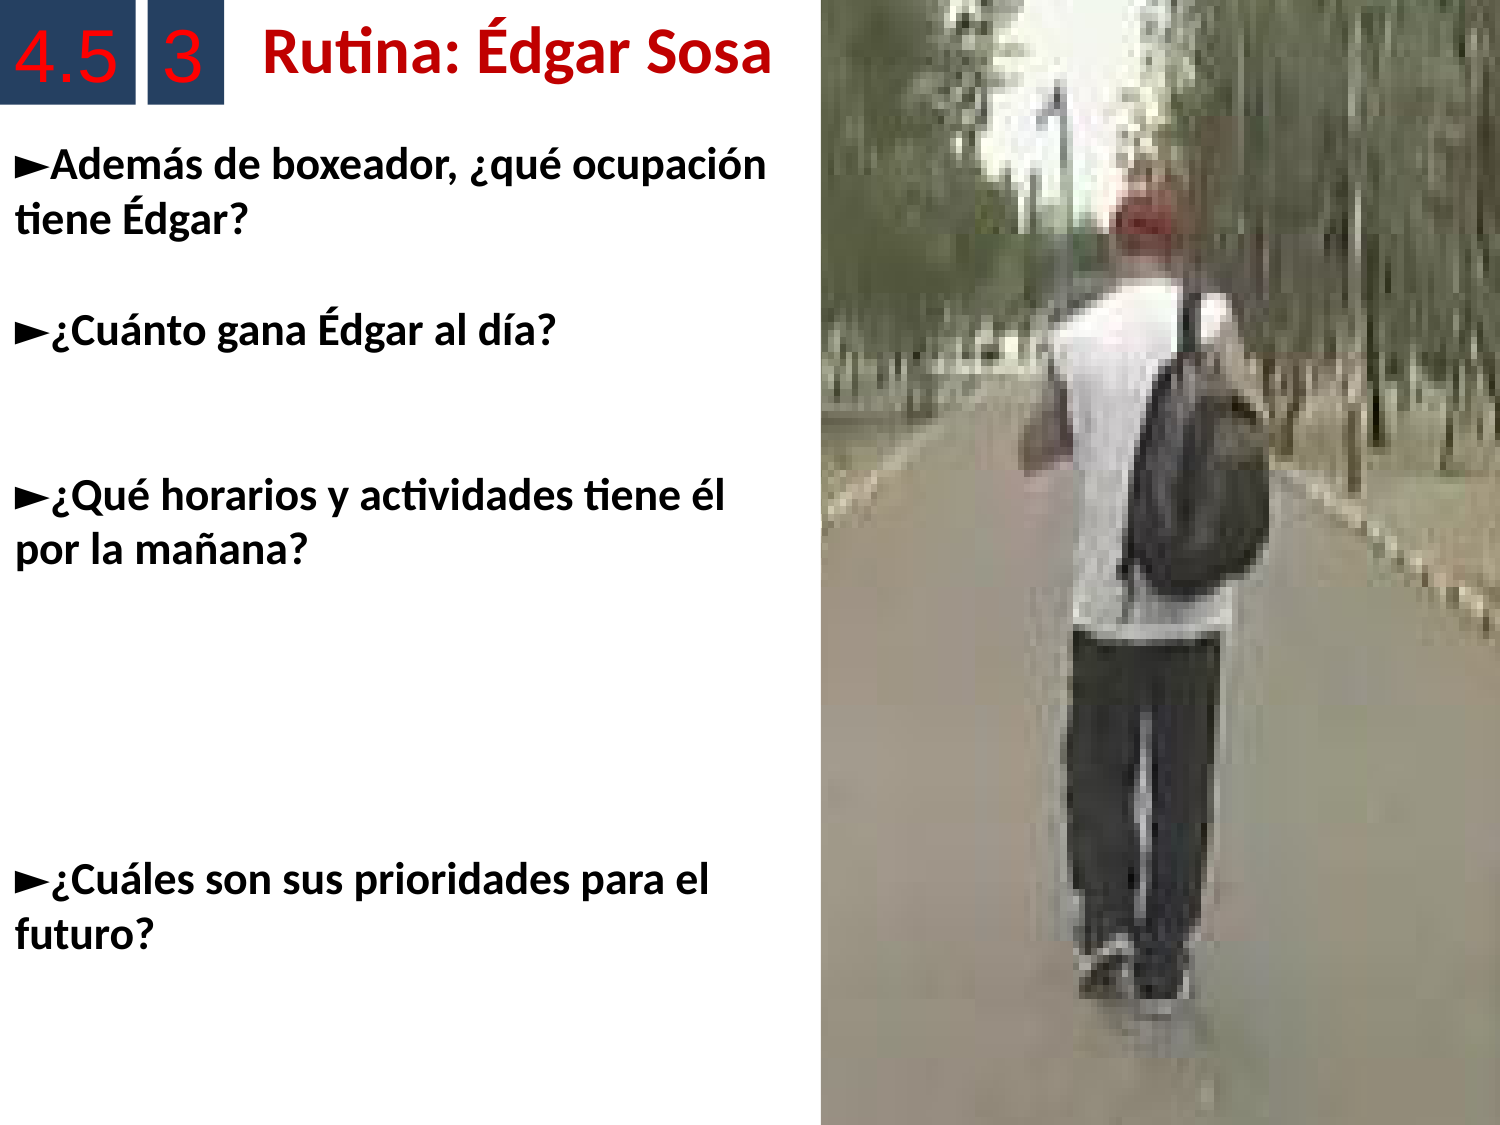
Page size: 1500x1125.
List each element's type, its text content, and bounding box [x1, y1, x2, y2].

text_box ►Además de boxeador, ¿qué ocupación tiene Édgar? Es taxista. ►¿Cuánto gana Édgar al día? Entre 300 y 350 pesos al día. ►¿Qué horarios y actividades tiene él por la mañana? A las 5:30, corre. Entre las 9:00 y las 11:00, está en el gimnasio. Después del mediodía, prepara su taxi y empieza a trabajar como taxista. ►¿Cuáles son sus prioridades para el futuro? Tener una casa e invertir el dinero en algún negocio (taxis, por ejemplo). [0, 126, 798, 1077]
text_box Rutina: Édgar Sosa [247, 0, 791, 95]
text_box 3 [147, 0, 225, 105]
picture [820, 0, 1500, 1125]
text_box 4.5 [0, 0, 136, 105]
